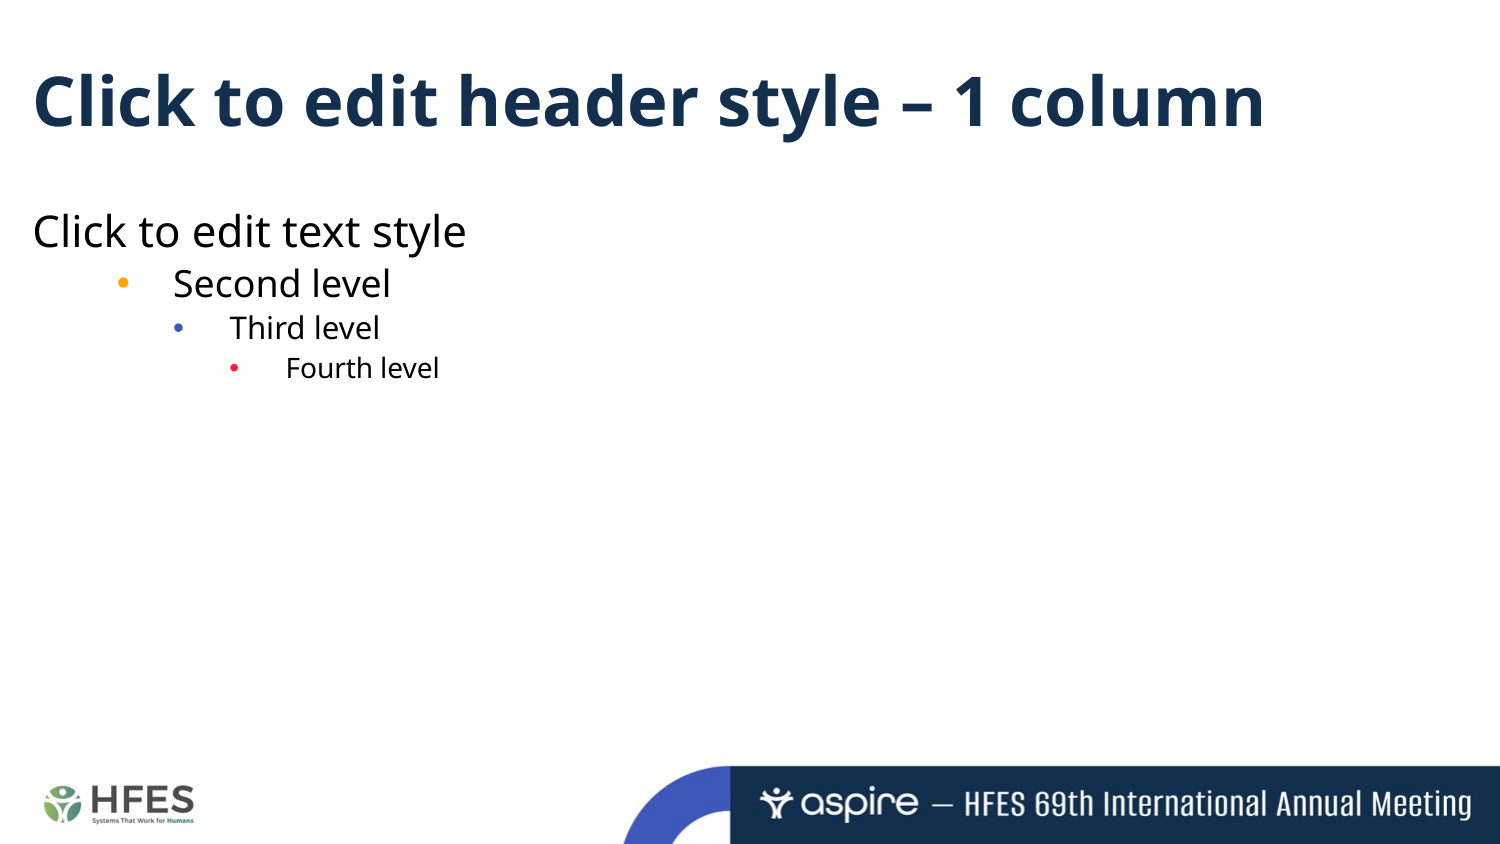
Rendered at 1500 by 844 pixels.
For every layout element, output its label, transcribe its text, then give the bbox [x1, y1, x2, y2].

list Click to edit text style Second level Third level Fourth level [17, 202, 1478, 753]
picture [0, 0, 1500, 844]
title Click to edit header style – 1 column [17, 22, 1478, 186]
